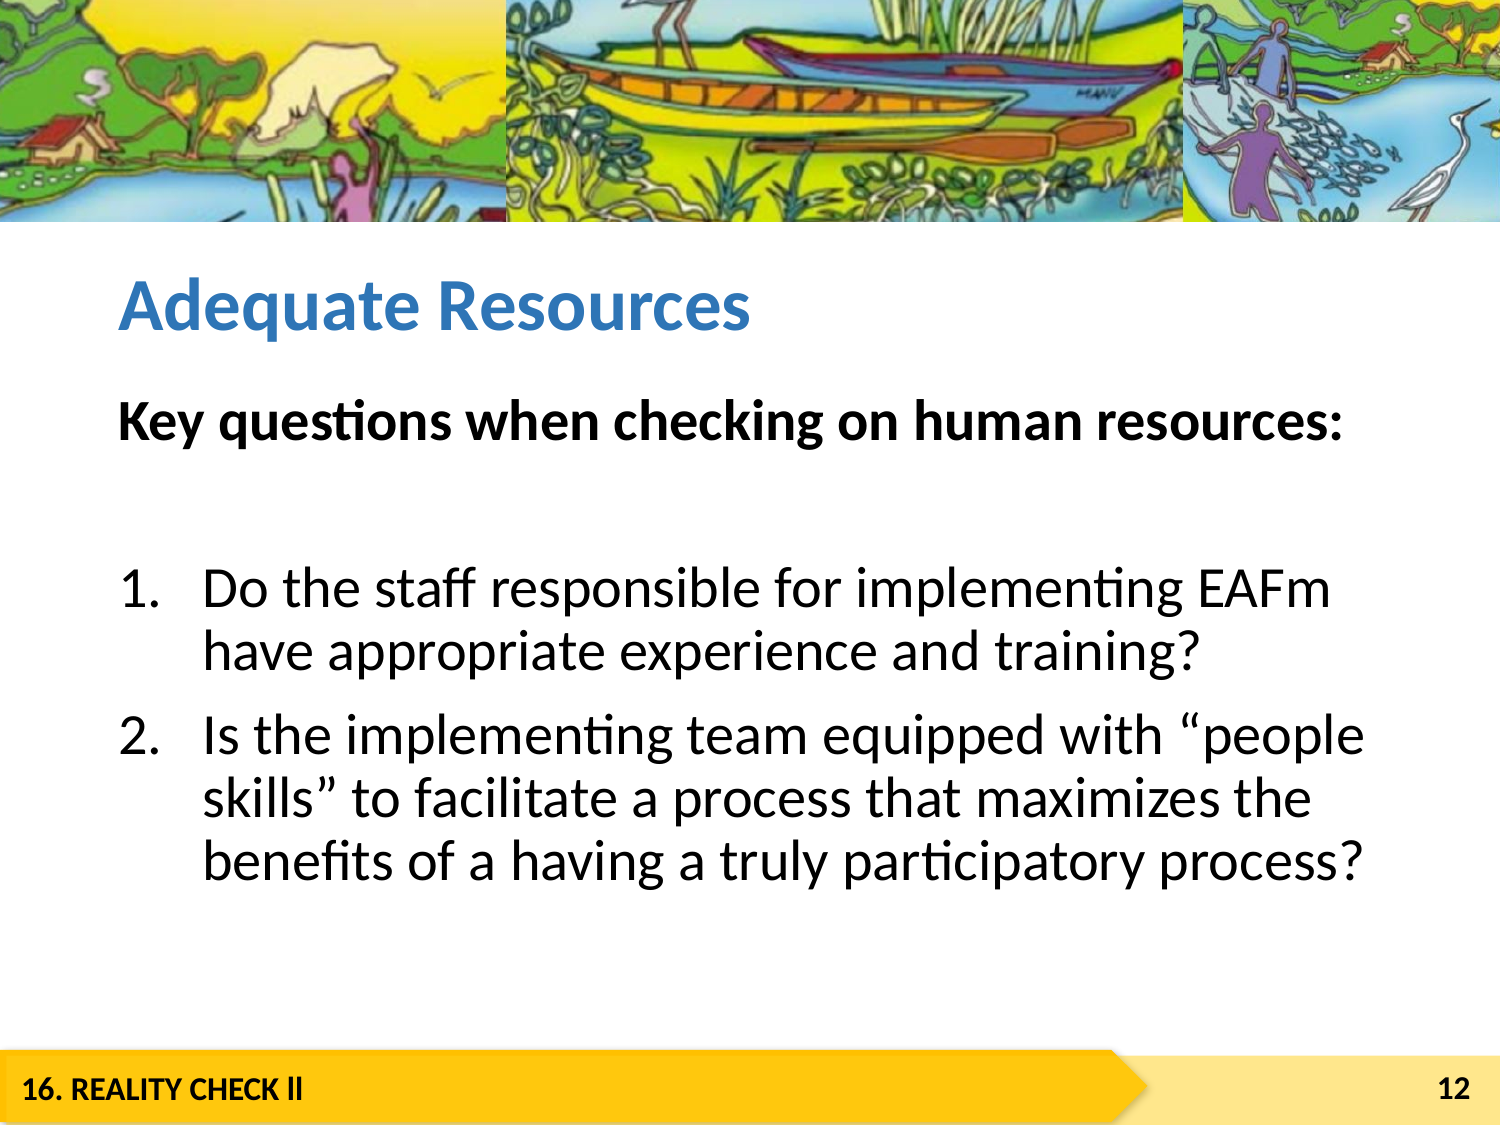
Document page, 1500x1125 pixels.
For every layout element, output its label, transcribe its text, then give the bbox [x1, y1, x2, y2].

title Adequate Resources [103, 244, 1397, 368]
list Key questions when checking on human resources: Do the staff responsible for implementing EAFm have appropriate experience and training? Is the implementing team equipped with “people skills” to facilitate a process that maximizes the benefits of a having a truly participatory process? [103, 382, 1397, 1014]
slide_number 12 [1375, 1055, 1486, 1116]
picture [0, 0, 1500, 222]
